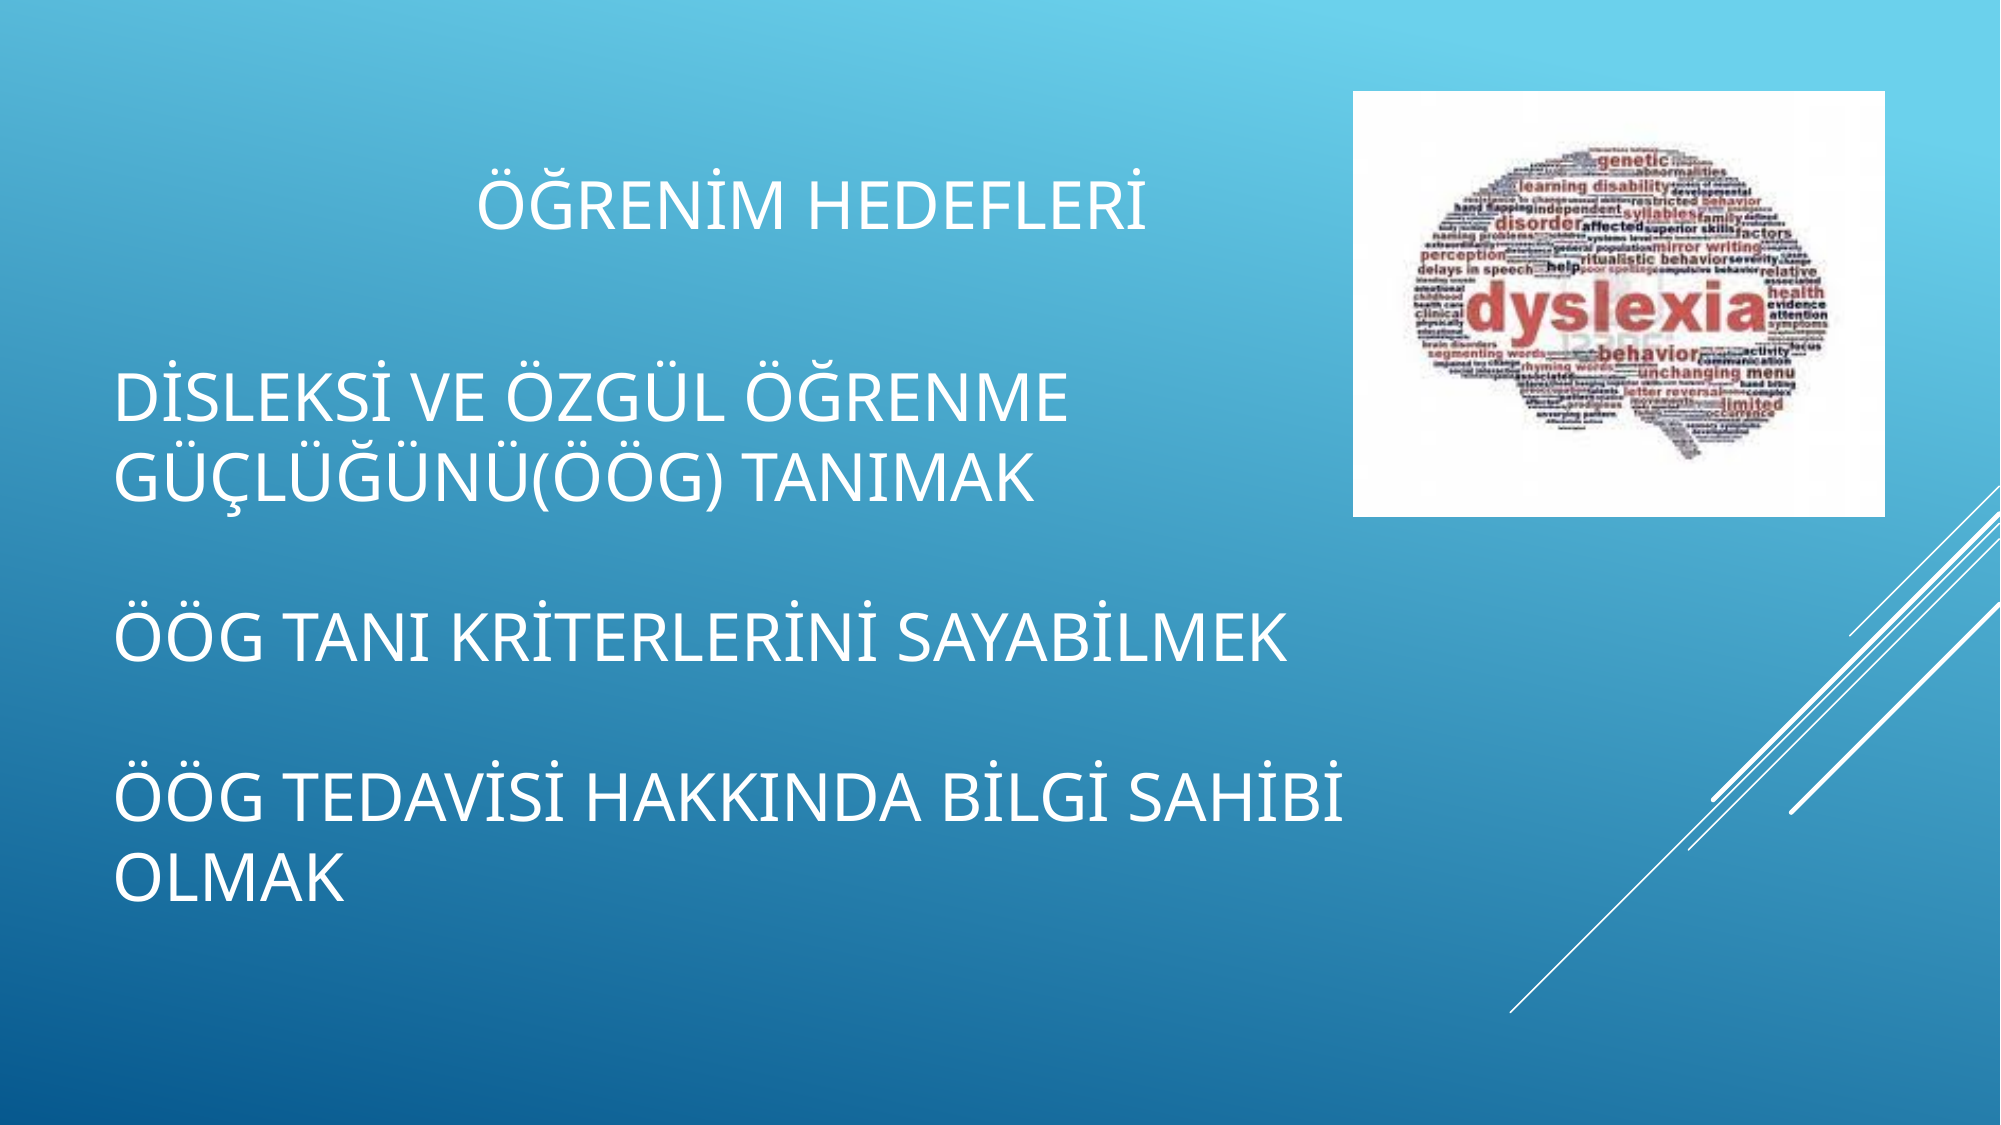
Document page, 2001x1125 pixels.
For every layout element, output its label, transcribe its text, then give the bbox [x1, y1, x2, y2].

list ÖĞRENİM HEDEFLERİ [112, 85, 1513, 321]
picture [1352, 91, 1885, 517]
title Dİsleksİ ve özgül öğrenme güçlüğünü(öög) tanImak öög tanI krİterlerİnİ sayabİlmek öög tedavİsİ HAKKINDA BİLGİ SAHİBİ OLMAK [97, 343, 1498, 1086]
